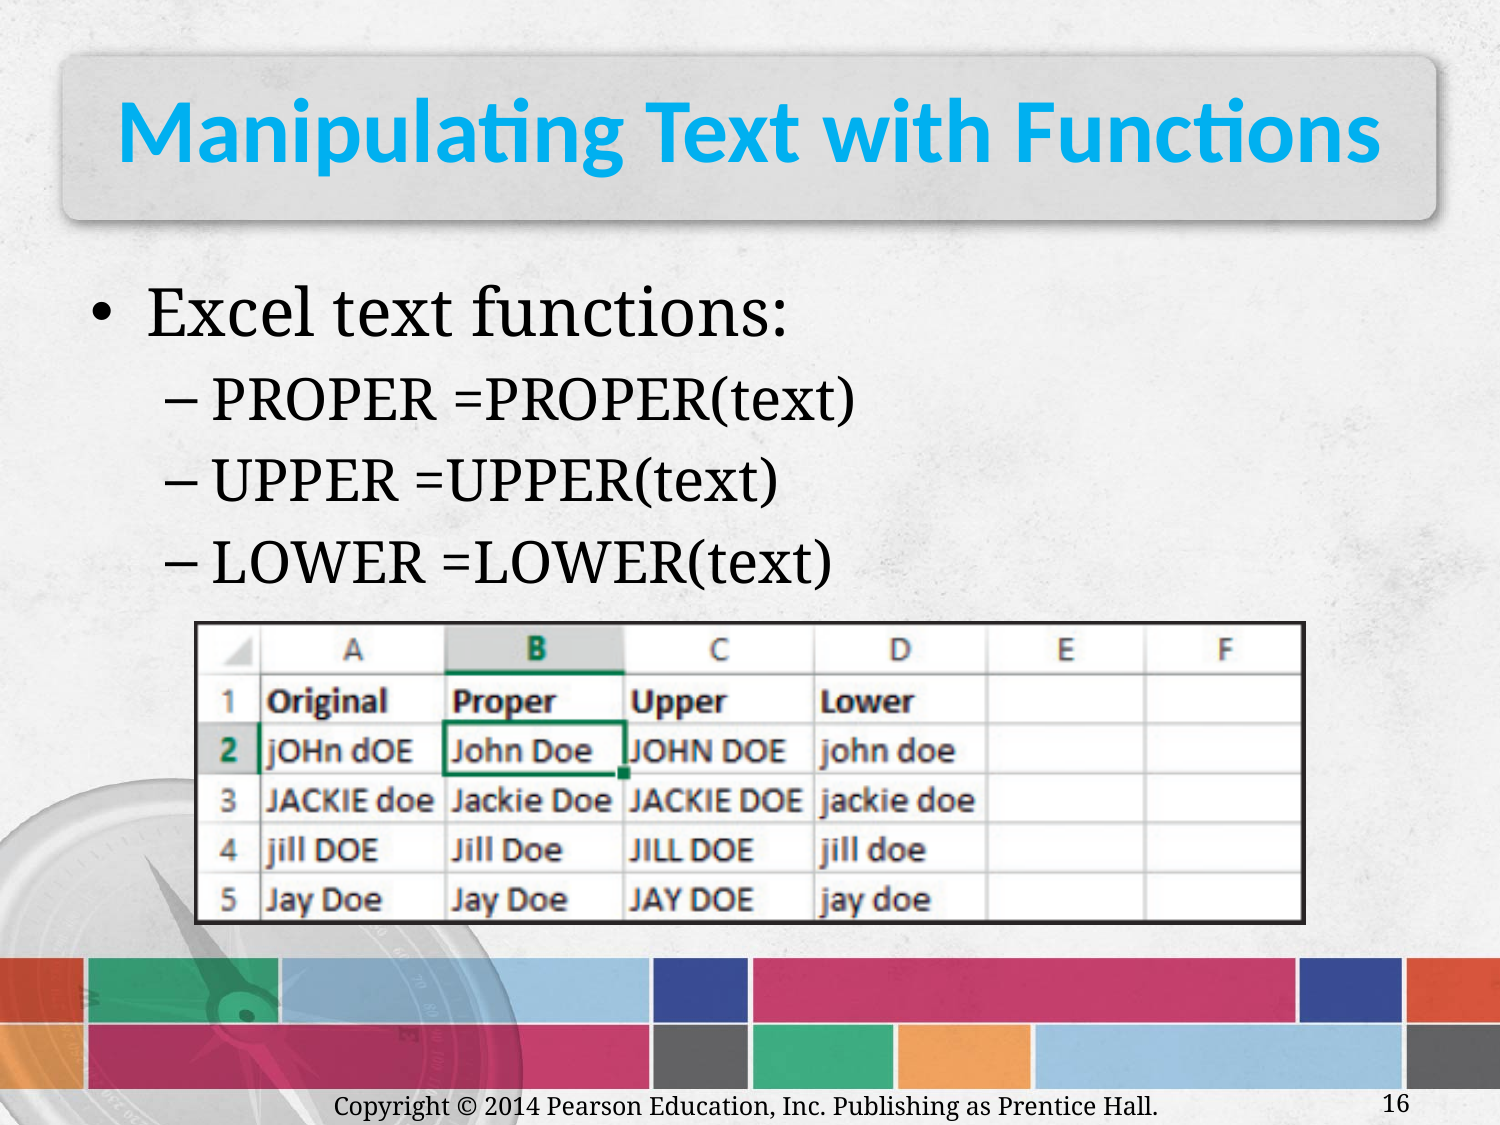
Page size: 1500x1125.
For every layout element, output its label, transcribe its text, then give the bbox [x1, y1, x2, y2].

picture [0, 0, 1500, 1125]
slide_number 16 [1312, 1087, 1425, 1123]
footer Copyright © 2014 Pearson Education, Inc. Publishing as Prentice Hall. [300, 1087, 1200, 1125]
title Manipulating Text with Functions [62, 45, 1438, 233]
list Excel text functions: PROPER =PROPER(text) UPPER =UPPER(text) LOWER =LOWER(text) [75, 262, 1463, 1005]
